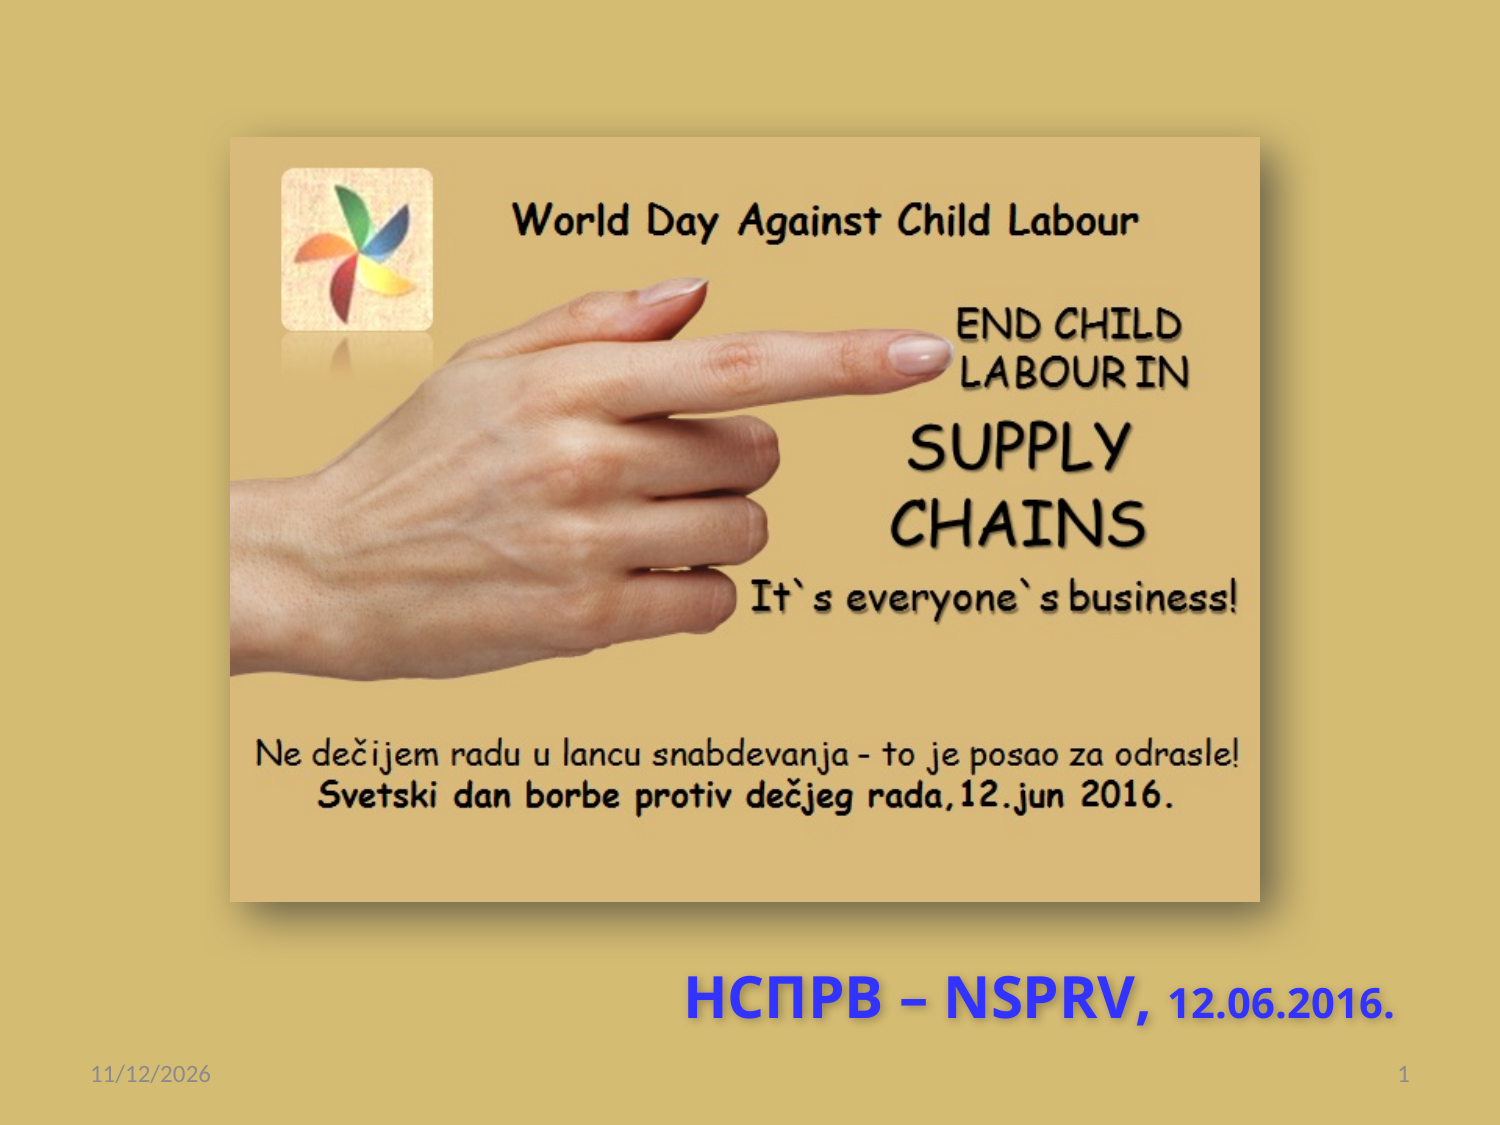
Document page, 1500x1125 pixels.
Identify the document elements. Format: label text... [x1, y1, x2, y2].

picture [229, 136, 1261, 902]
text_box НСПРВ – NSPRV, 12.06.2016. [620, 952, 1459, 1038]
slide_number 1 [1074, 1042, 1425, 1103]
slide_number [75, 1042, 425, 1103]
